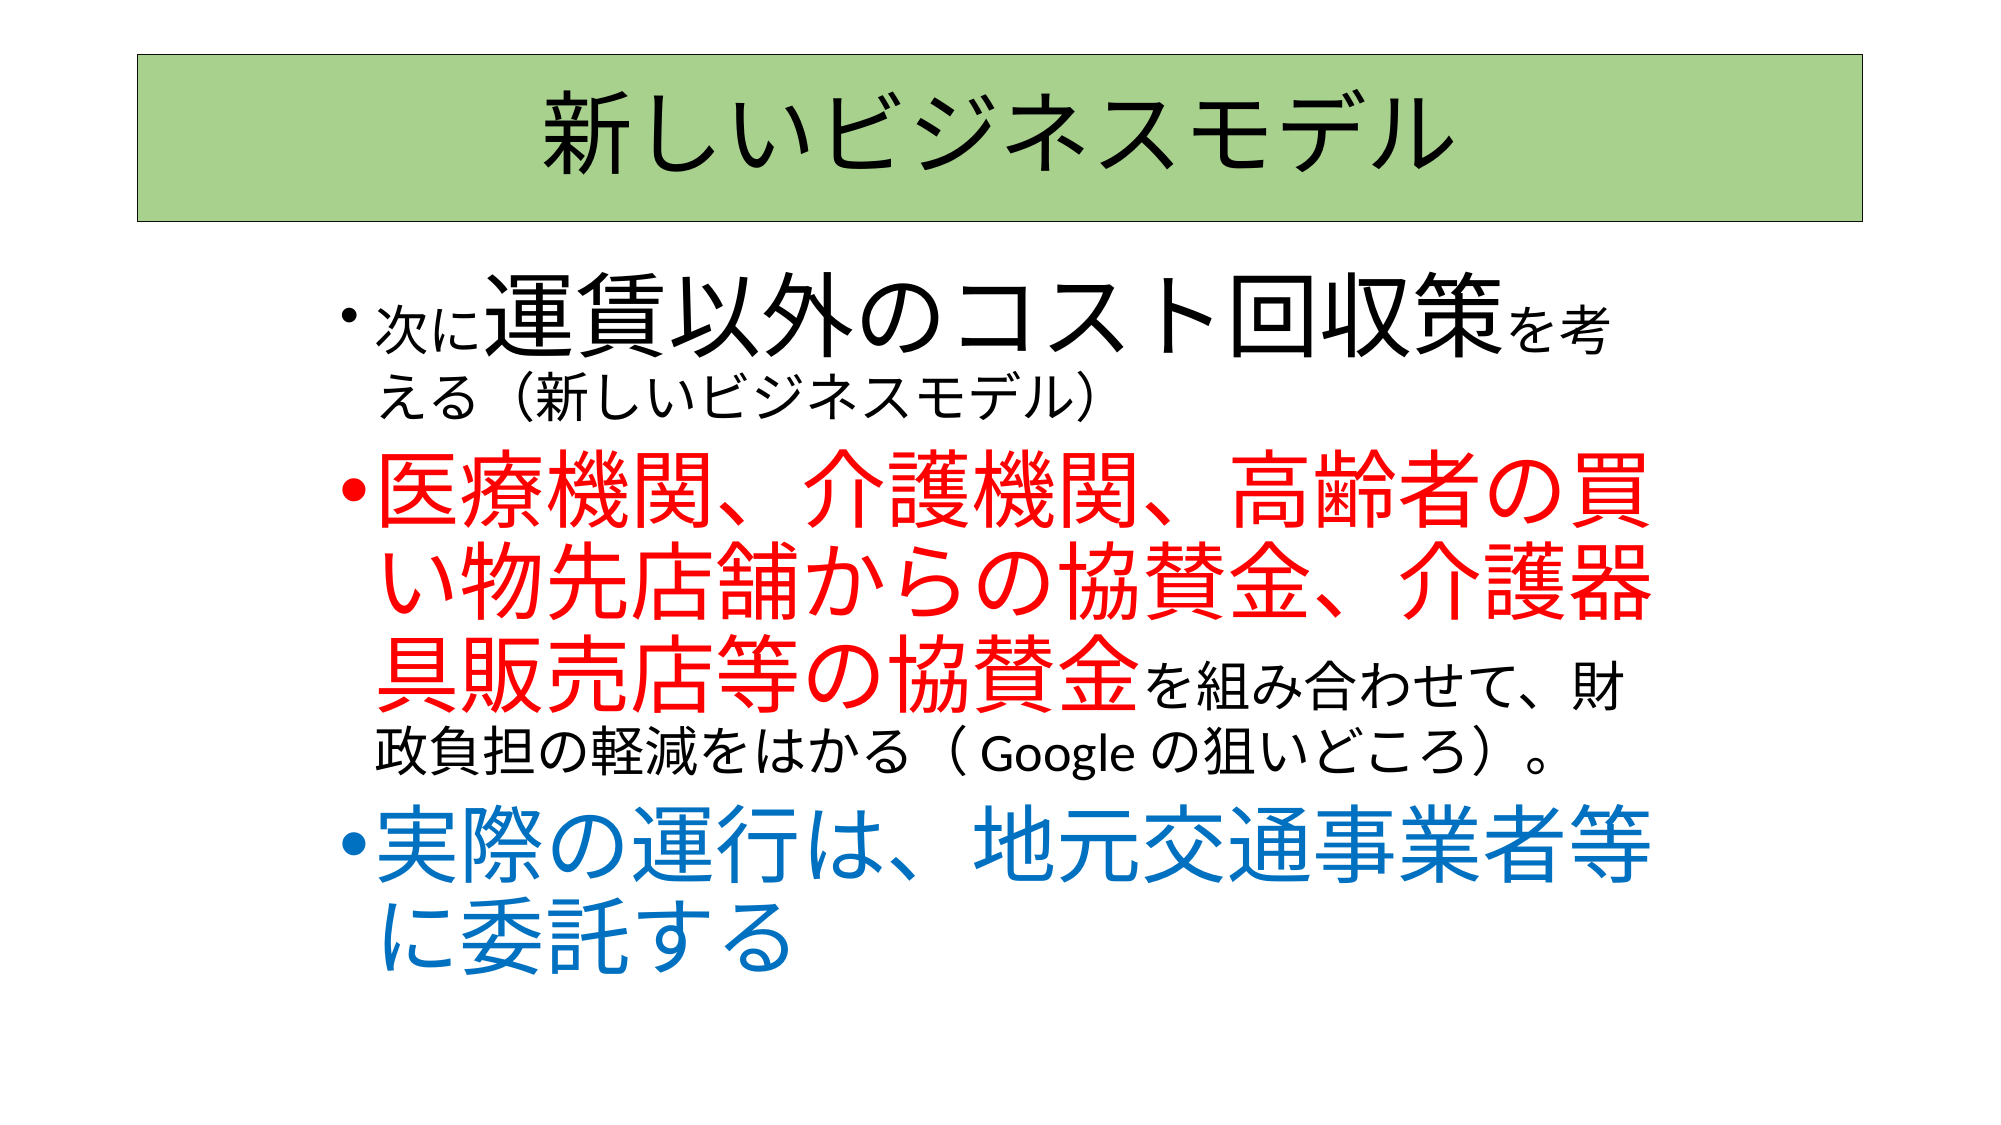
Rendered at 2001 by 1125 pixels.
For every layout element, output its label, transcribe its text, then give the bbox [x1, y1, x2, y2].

title 新しいビジネスモデル [137, 54, 1863, 222]
list 次に運賃以外のコスト回収策を考える（新しいビジネスモデル） 医療機関、介護機関、高齢者の買い物先店舗からの協賛金、介護器具販売店等の協賛金を組み合わせて、財政負担の軽減をはかる（Googleの狙いどころ）。 実際の運行は、地元交通事業者等に委託する [324, 262, 1675, 1059]
